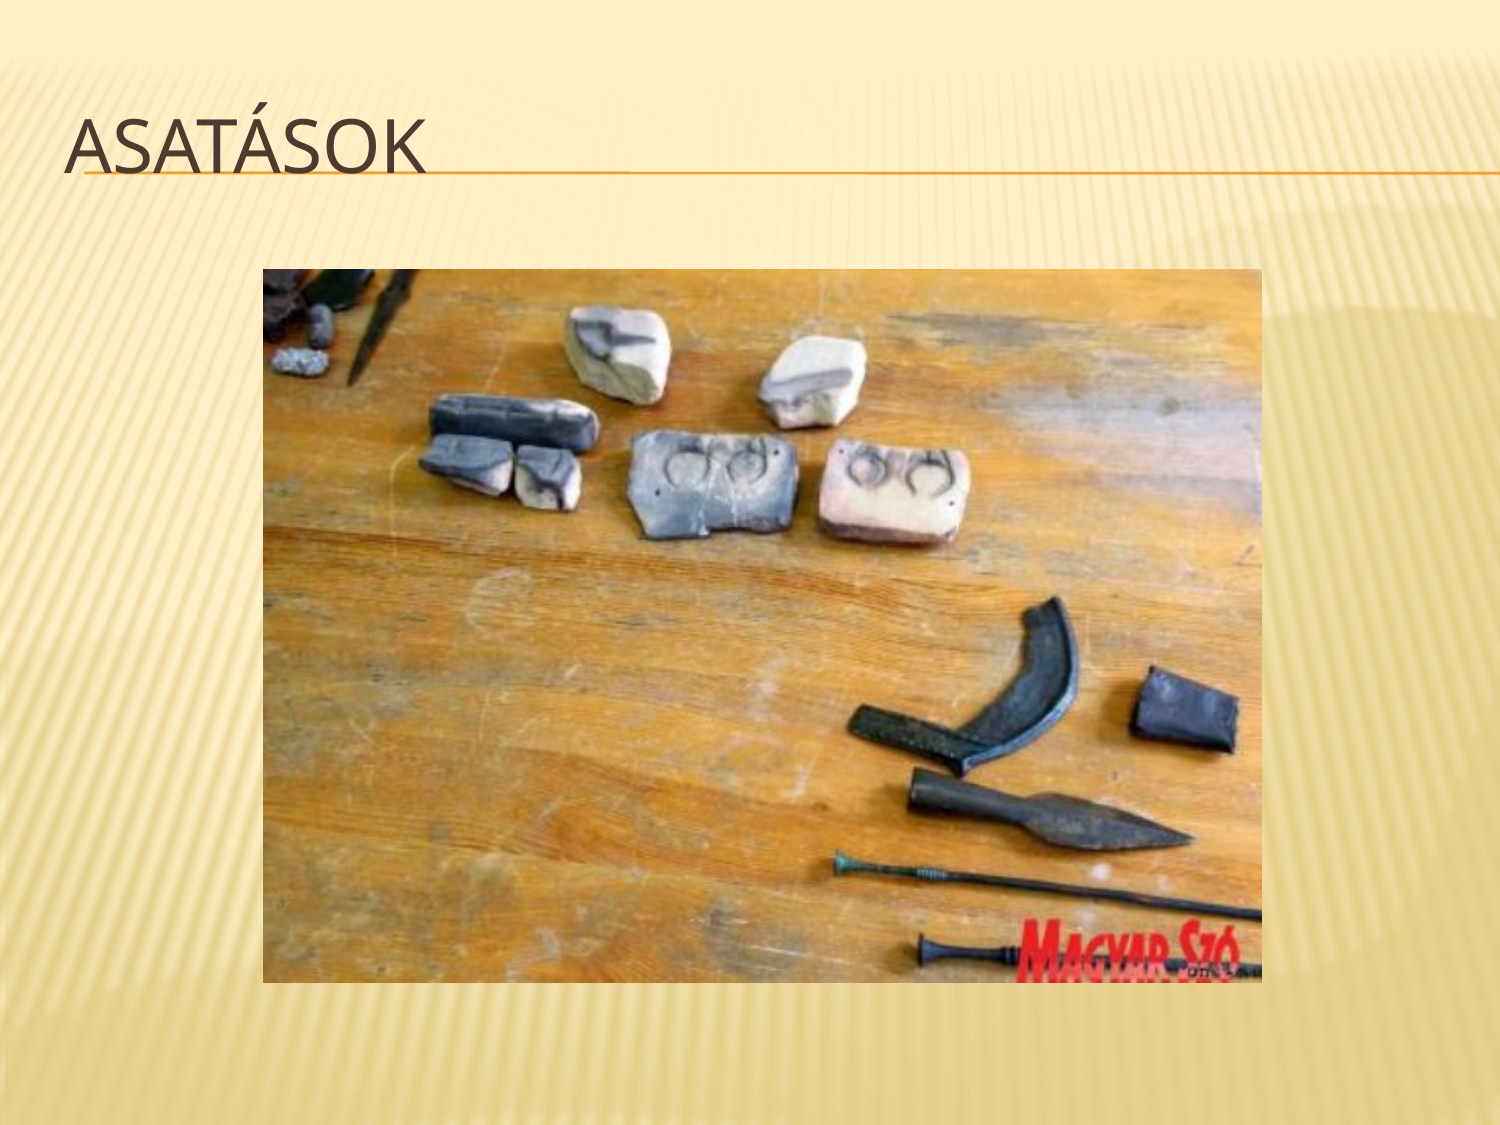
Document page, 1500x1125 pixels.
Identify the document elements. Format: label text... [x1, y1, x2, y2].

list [262, 269, 1262, 983]
title Asatások [50, 75, 1475, 213]
